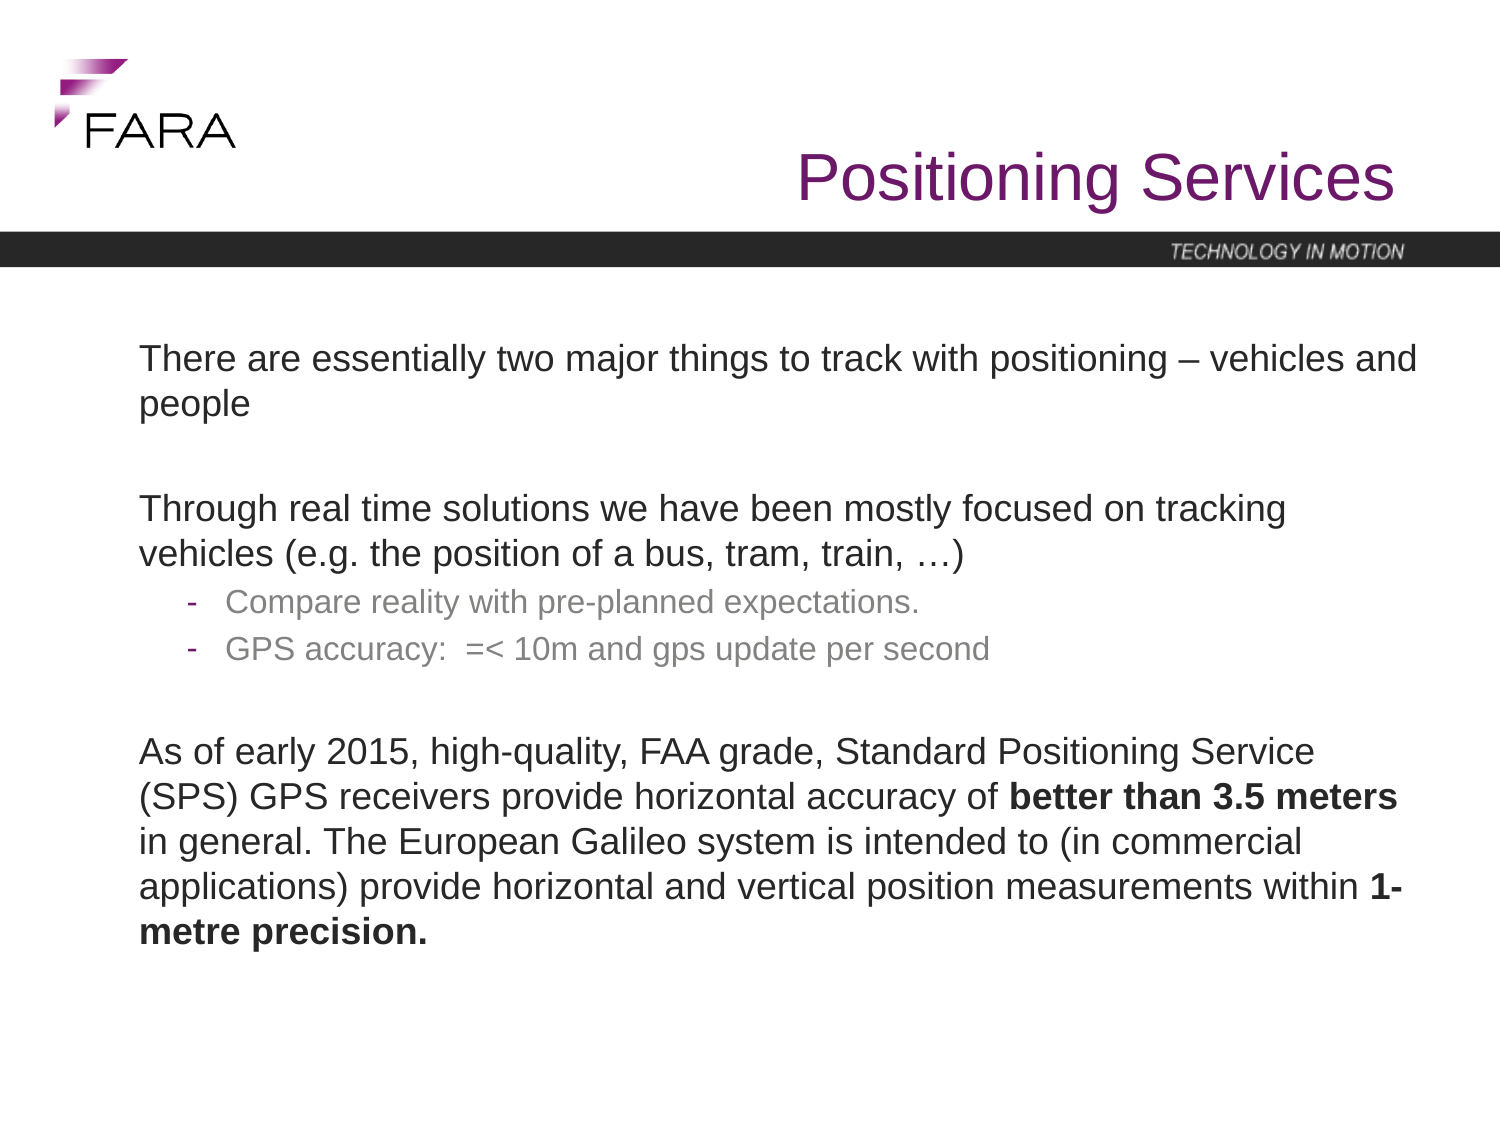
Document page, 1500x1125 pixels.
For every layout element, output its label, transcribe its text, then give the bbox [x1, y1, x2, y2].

picture [41, 42, 254, 168]
list There are essentially two major things to track with positioning – vehicles and people Through real time solutions we have been mostly focused on tracking vehicles (e.g. the position of a bus, tram, train, …) Compare reality with pre-planned expectations. GPS accuracy: =< 10m and gps update per second As of early 2015, high-quality, FAA grade, Standard Positioning Service (SPS) GPS receivers provide horizontal accuracy of better than 3.5 meters in general. The European Galileo system is intended to (in commercial applications) provide horizontal and vertical position measurements within 1-metre precision. [123, 326, 1437, 981]
title Positioning Services [407, 125, 1412, 223]
